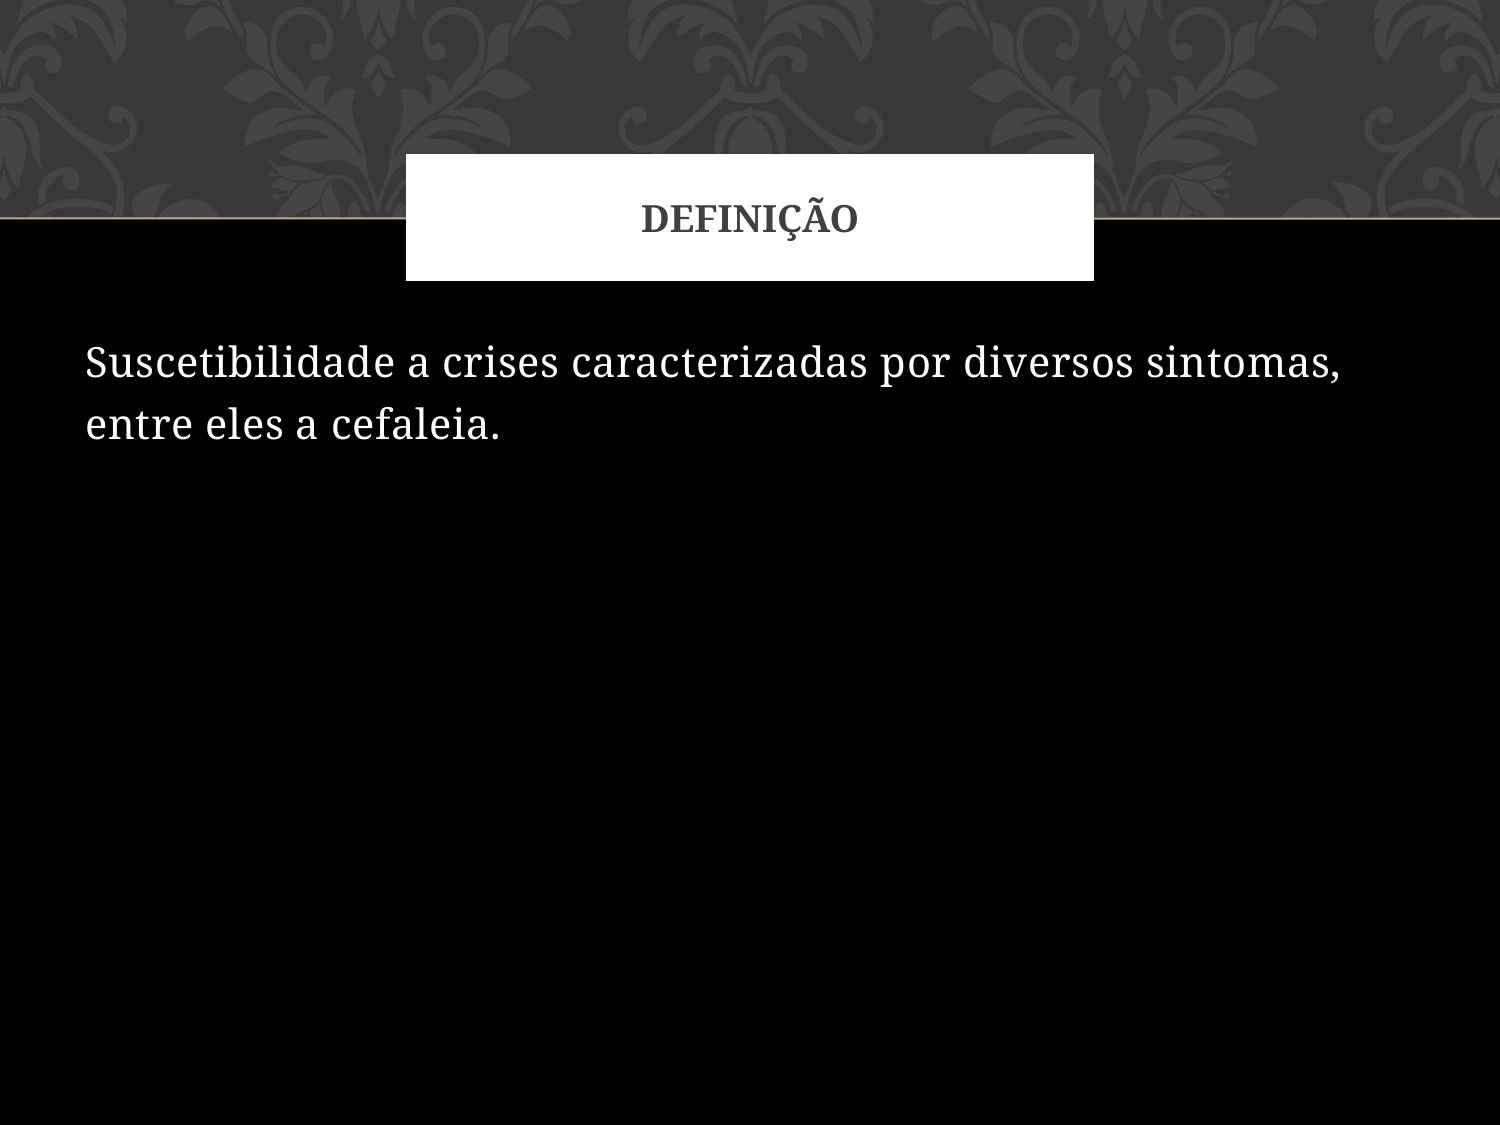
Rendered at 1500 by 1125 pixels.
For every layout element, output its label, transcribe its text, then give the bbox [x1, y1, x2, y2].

title Definição [406, 154, 1094, 281]
list Suscetibilidade a crises caracterizadas por diversos sintomas, entre eles a cefaleia. [70, 328, 1430, 1005]
